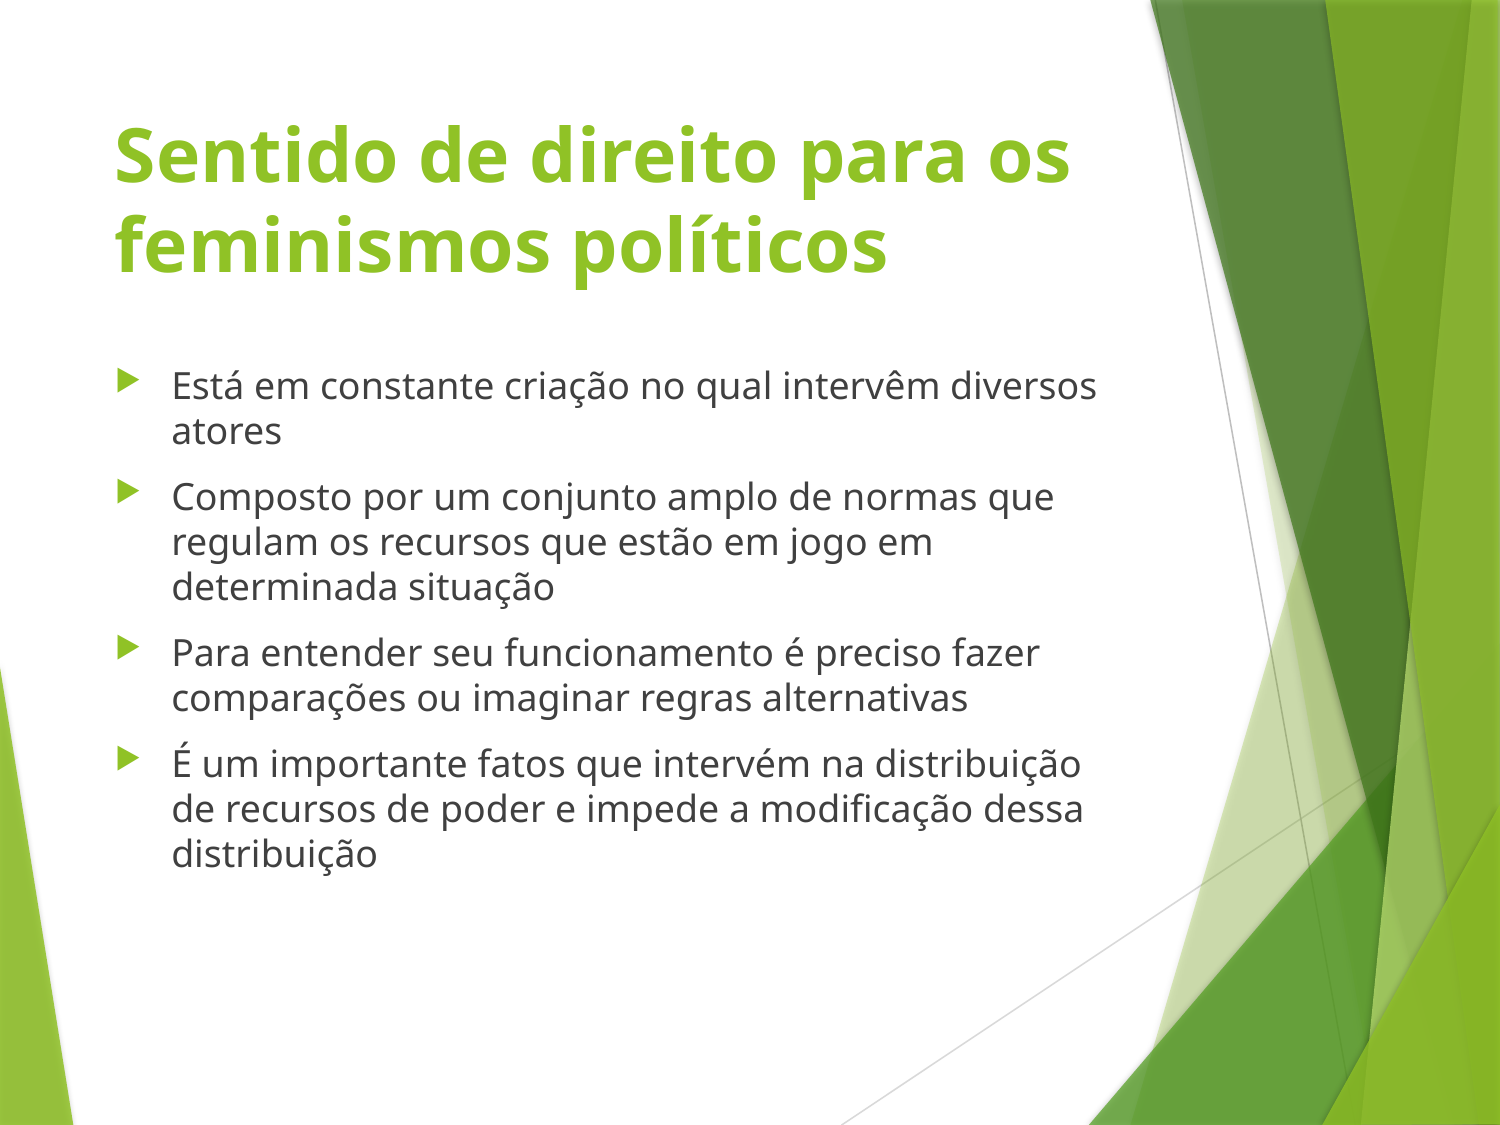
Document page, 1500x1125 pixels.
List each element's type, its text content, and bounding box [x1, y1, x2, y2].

title Sentido de direito para os feminismos políticos [99, 99, 1142, 317]
list Está em constante criação no qual intervêm diversos atores Composto por um conjunto amplo de normas que regulam os recursos que estão em jogo em determinada situação Para entender seu funcionamento é preciso fazer comparações ou imaginar regras alternativas É um importante fatos que intervém na distribuição de recursos de poder e impede a modificação dessa distribuição [99, 354, 1142, 992]
